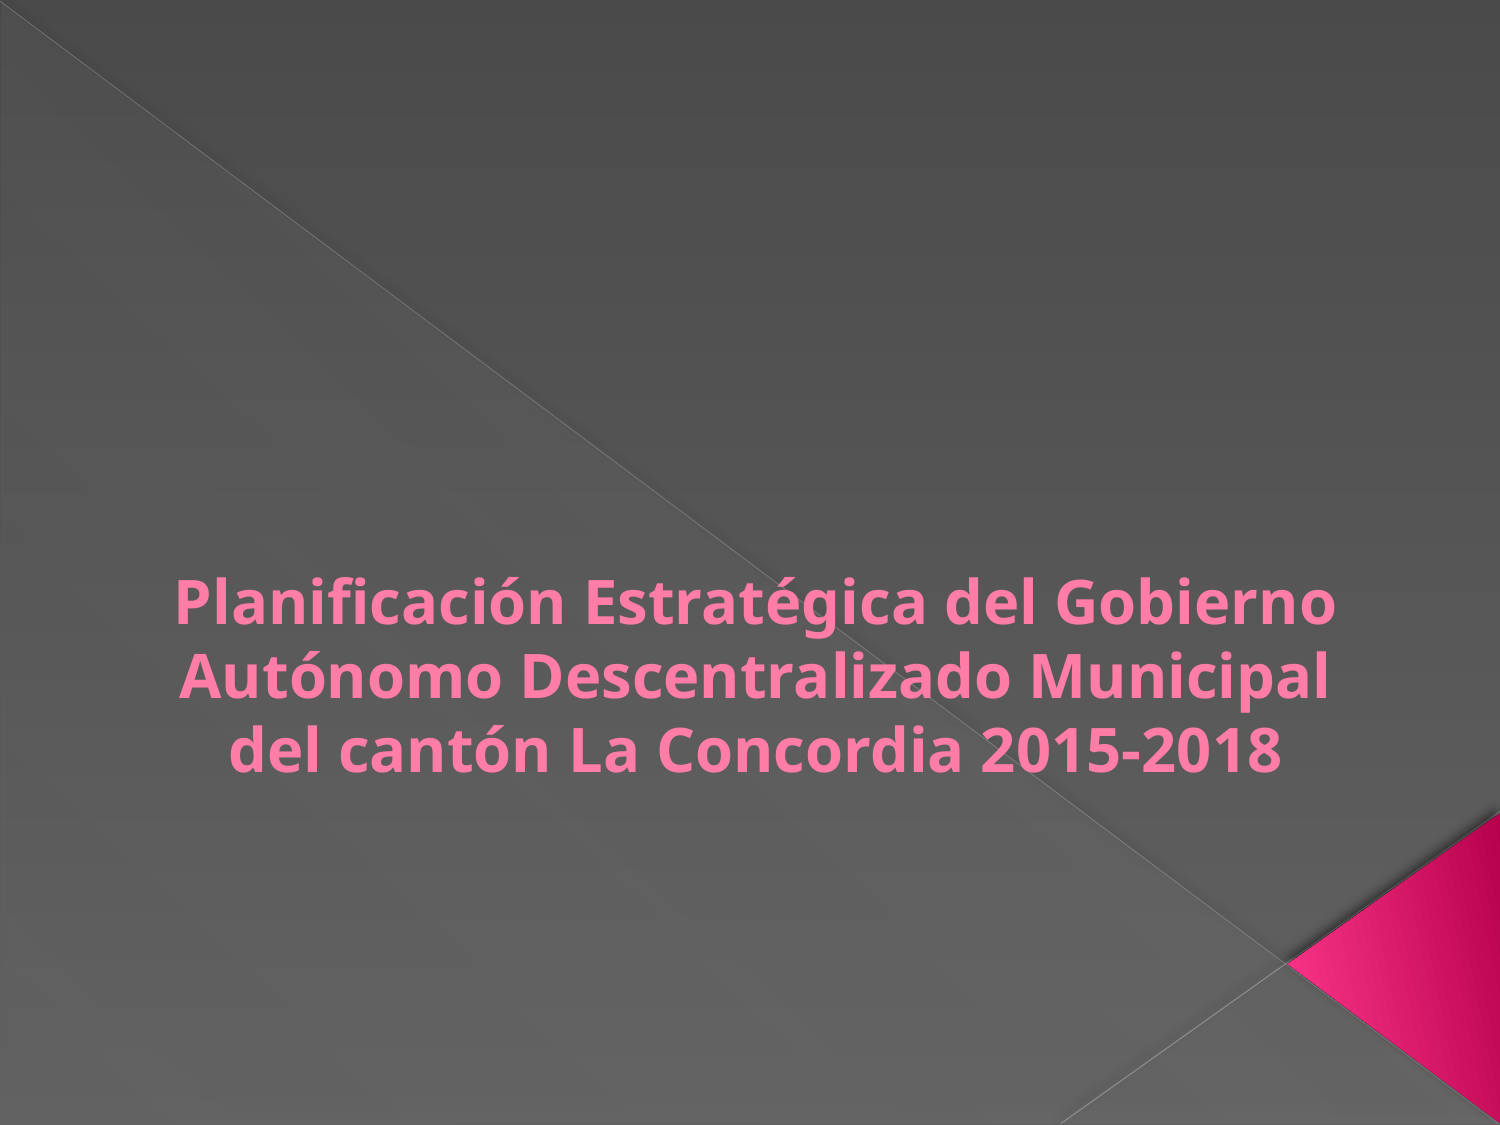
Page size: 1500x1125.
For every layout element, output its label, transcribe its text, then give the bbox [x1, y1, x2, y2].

title Planificación Estratégica del Gobierno Autónomo Descentralizado Municipal del cantón La Concordia 2015-2018 [64, 550, 1388, 792]
